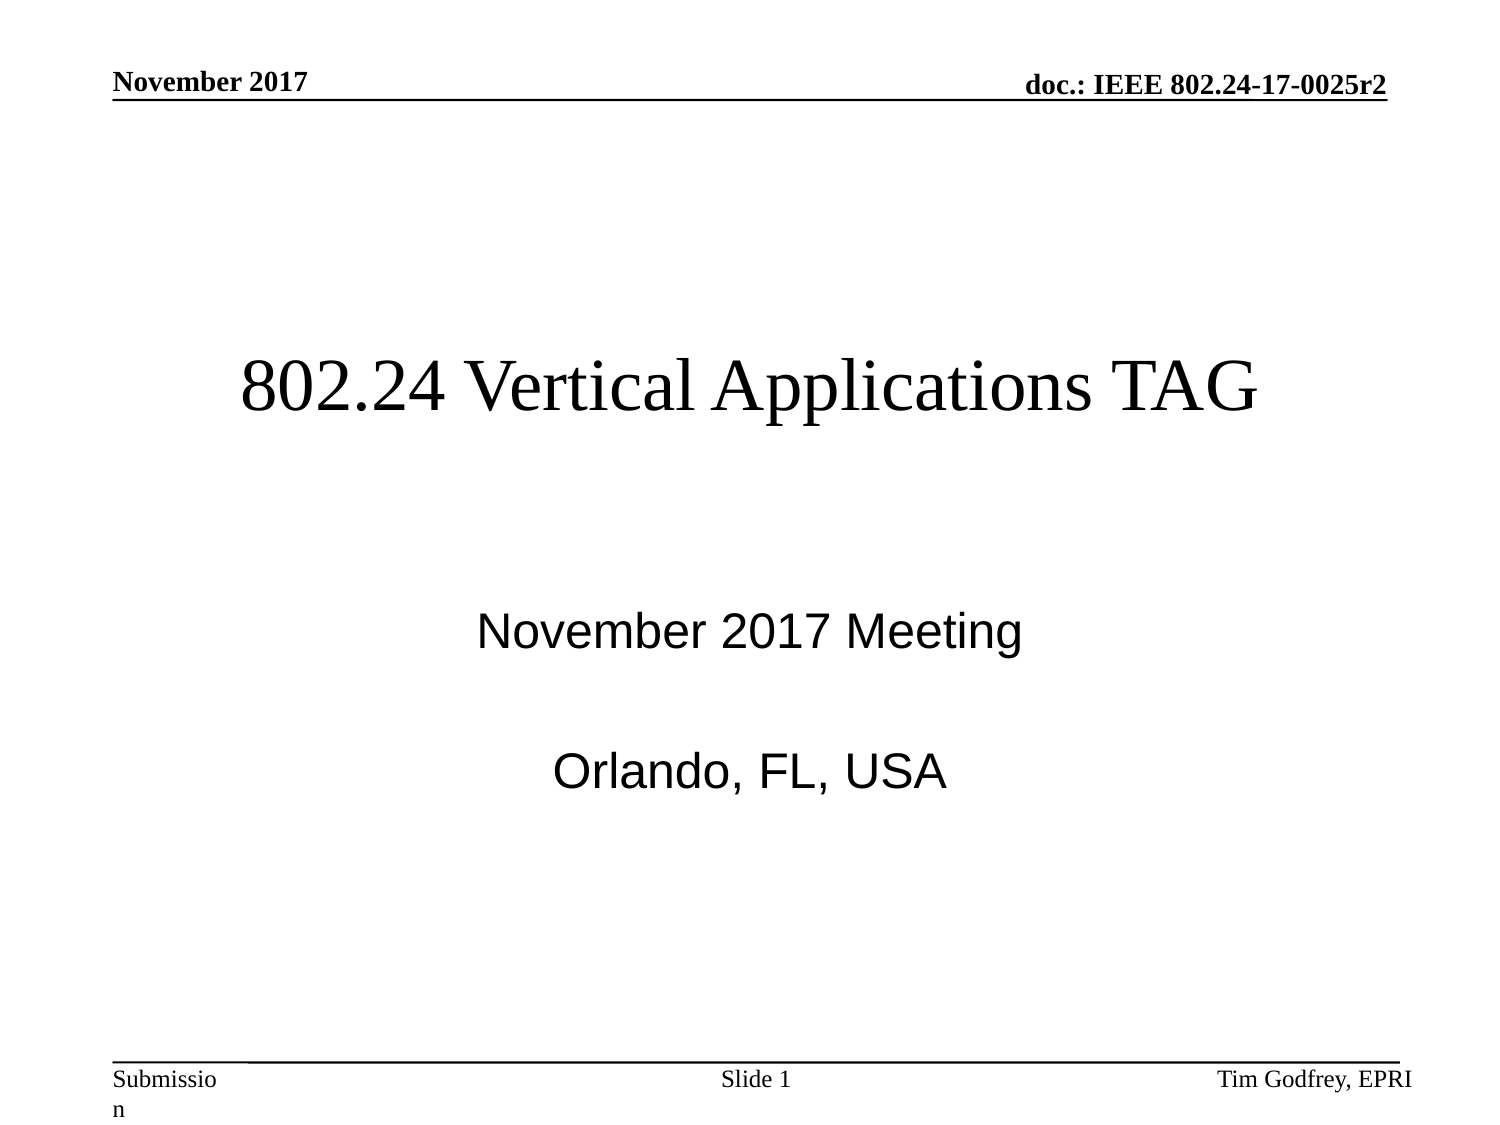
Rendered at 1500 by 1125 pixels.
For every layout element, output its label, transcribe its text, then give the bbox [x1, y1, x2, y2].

slide_number Slide 1 [712, 1062, 800, 1093]
footer Tim Godfrey, EPRI [900, 1062, 1413, 1093]
subtitle November 2017 Meeting Orlando, FL, USA [187, 590, 1313, 863]
title 802.24 Vertical Applications TAG [187, 184, 1313, 576]
